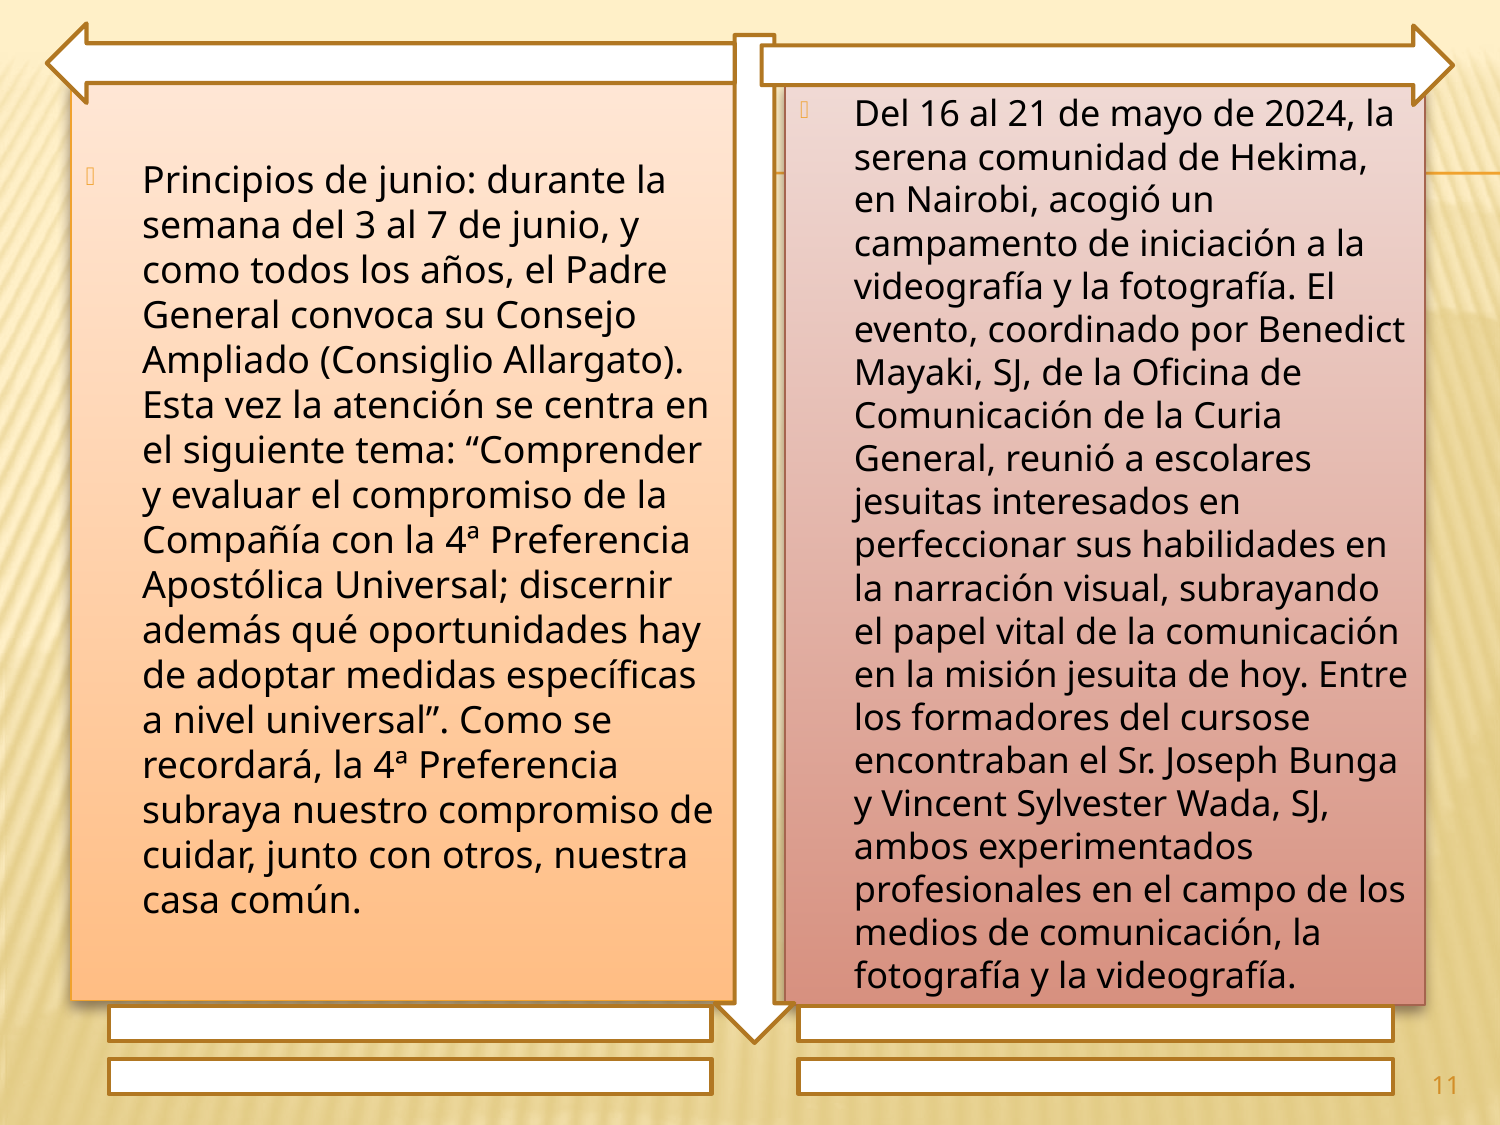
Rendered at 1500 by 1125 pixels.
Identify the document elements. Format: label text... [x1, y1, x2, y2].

list Principios de junio: durante la semana del 3 al 7 de junio, y como todos los años, el Padre General convoca su Consejo Ampliado (Consiglio Allargato). Esta vez la atención se centra en el siguiente tema: “Comprender y evaluar el compromiso de la Compañía con la 4ª Preferencia Apostólica Universal; discernir además qué oportunidades hay de adoptar medidas específicas a nivel universal”. Como se recordará, la 4ª Preferencia subraya nuestro compromiso de cuidar, junto con otros, nuestra casa común. [70, 86, 732, 1001]
text_box [712, 32, 797, 1046]
text_box [796, 1004, 1395, 1043]
list Del 16 al 21 de mayo de 2024, la serena comunidad de Hekima, en Nairobi, acogió un campamento de iniciación a la videografía y la fotografía. El evento, coordinado por Benedict Mayaki, SJ, de la Oficina de Comunicación de la Curia General, reunió a escolares jesuitas interesados en perfeccionar sus habilidades en la narración visual, subrayando el papel vital de la comunicación en la misión jesuita de hoy. Entre los formadores del cursose encontraban el Sr. Joseph Bunga y Vincent Sylvester Wada, SJ, ambos experimentados profesionales en el campo de los medios de comunicación, la fotografía y la videografía. [784, 88, 1426, 1006]
text_box [796, 1057, 1395, 1096]
text_box [44, 21, 737, 105]
text_box [759, 23, 1456, 107]
text_box [107, 1004, 714, 1043]
slide_number 11 [1350, 1062, 1475, 1103]
text_box [107, 1057, 714, 1096]
